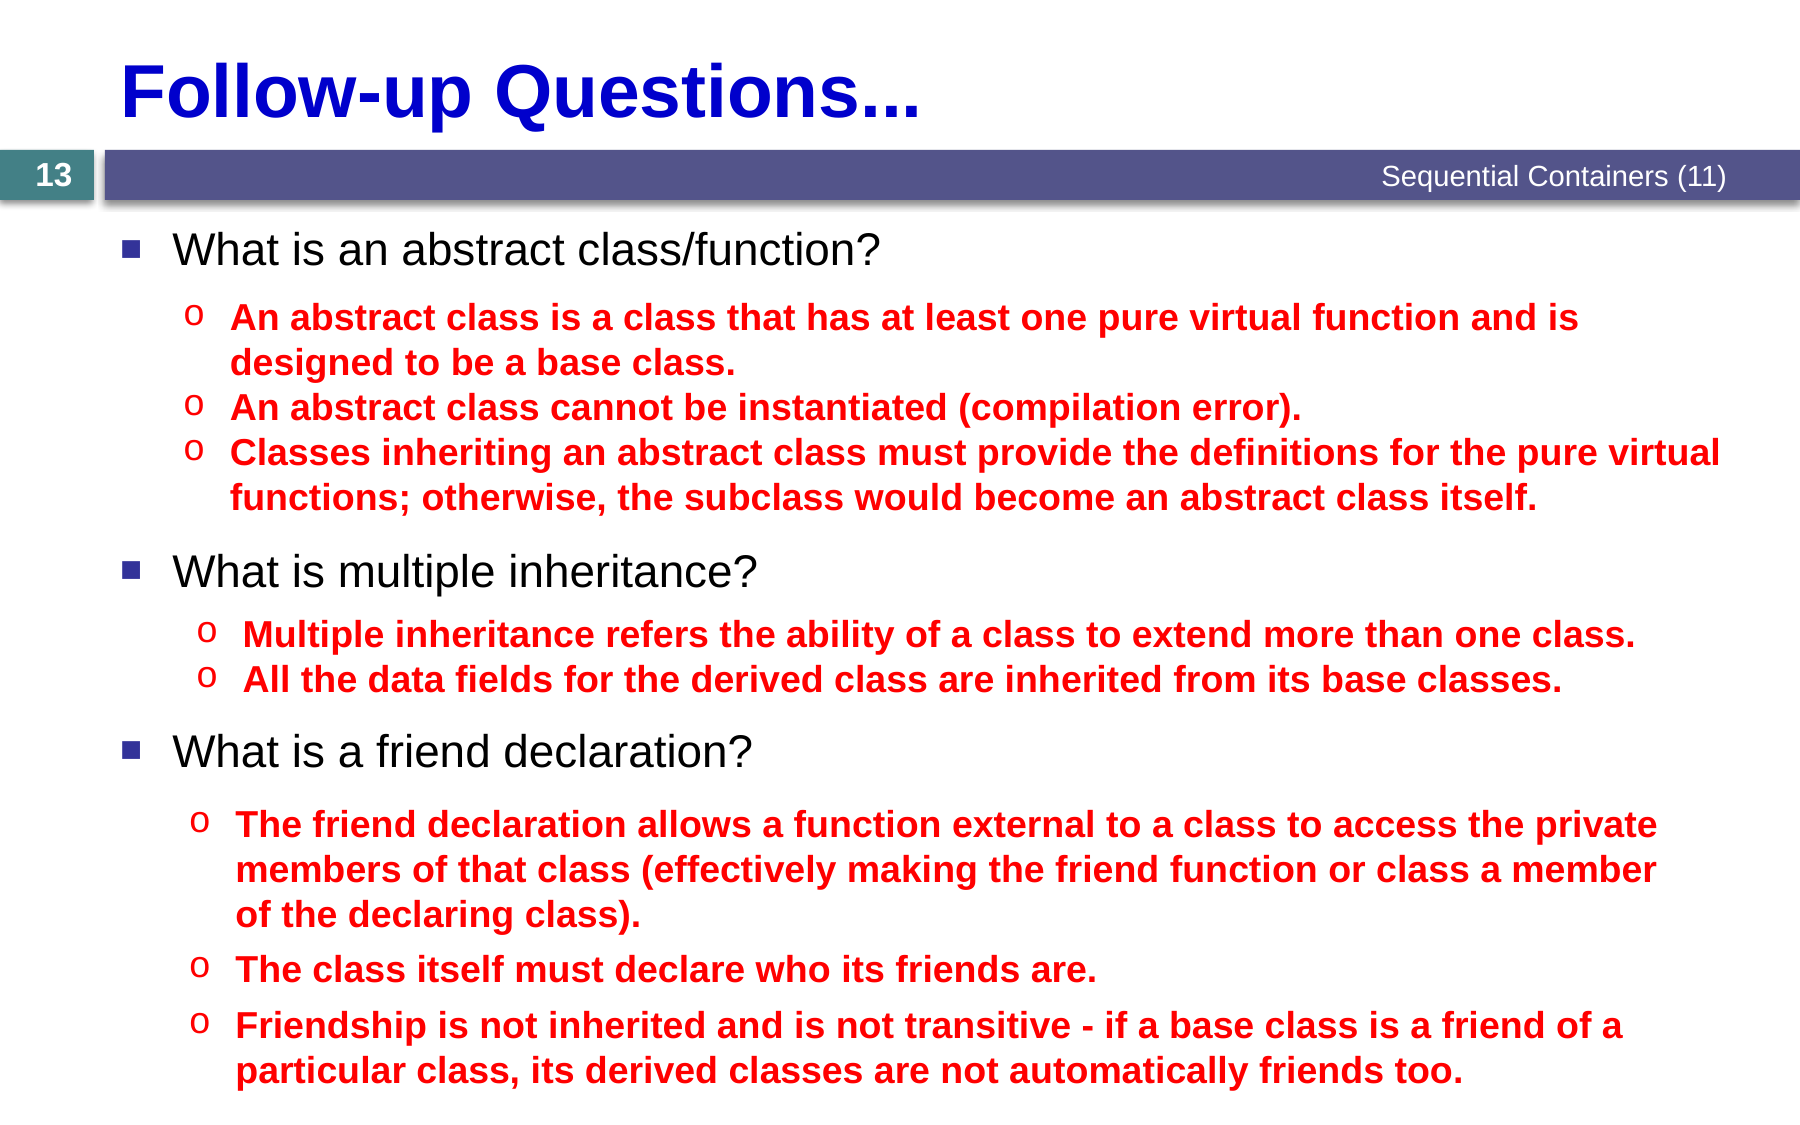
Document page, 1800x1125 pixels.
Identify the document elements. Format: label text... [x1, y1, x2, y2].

text_box The friend declaration allows a function external to a class to access the private members of that class (effectively making the friend function or class a member of the declaring class). The class itself must declare who its friends are. Friendship is not inherited and is not transitive - if a base class is a friend of a particular class, its derived classes are not automatically friends too. [173, 792, 1718, 1098]
text_box Multiple inheritance refers the ability of a class to extend more than one class. All the data fields for the derived class are inherited from its base classes. [181, 602, 1756, 707]
slide_number 13 [0, 150, 108, 196]
footer Sequential Containers (11) [675, 149, 1743, 202]
text_box An abstract class is a class that has at least one pure virtual function and is designed to be a base class. An abstract class cannot be instantiated (compilation error). Classes inheriting an abstract class must provide the definitions for the pure virtual functions; otherwise, the subclass would become an abstract class itself. [168, 285, 1743, 526]
list What is an abstract class/function? What is multiple inheritance? What is a friend declaration? [104, 212, 1743, 753]
title Follow-up Questions... [105, 27, 1743, 149]
